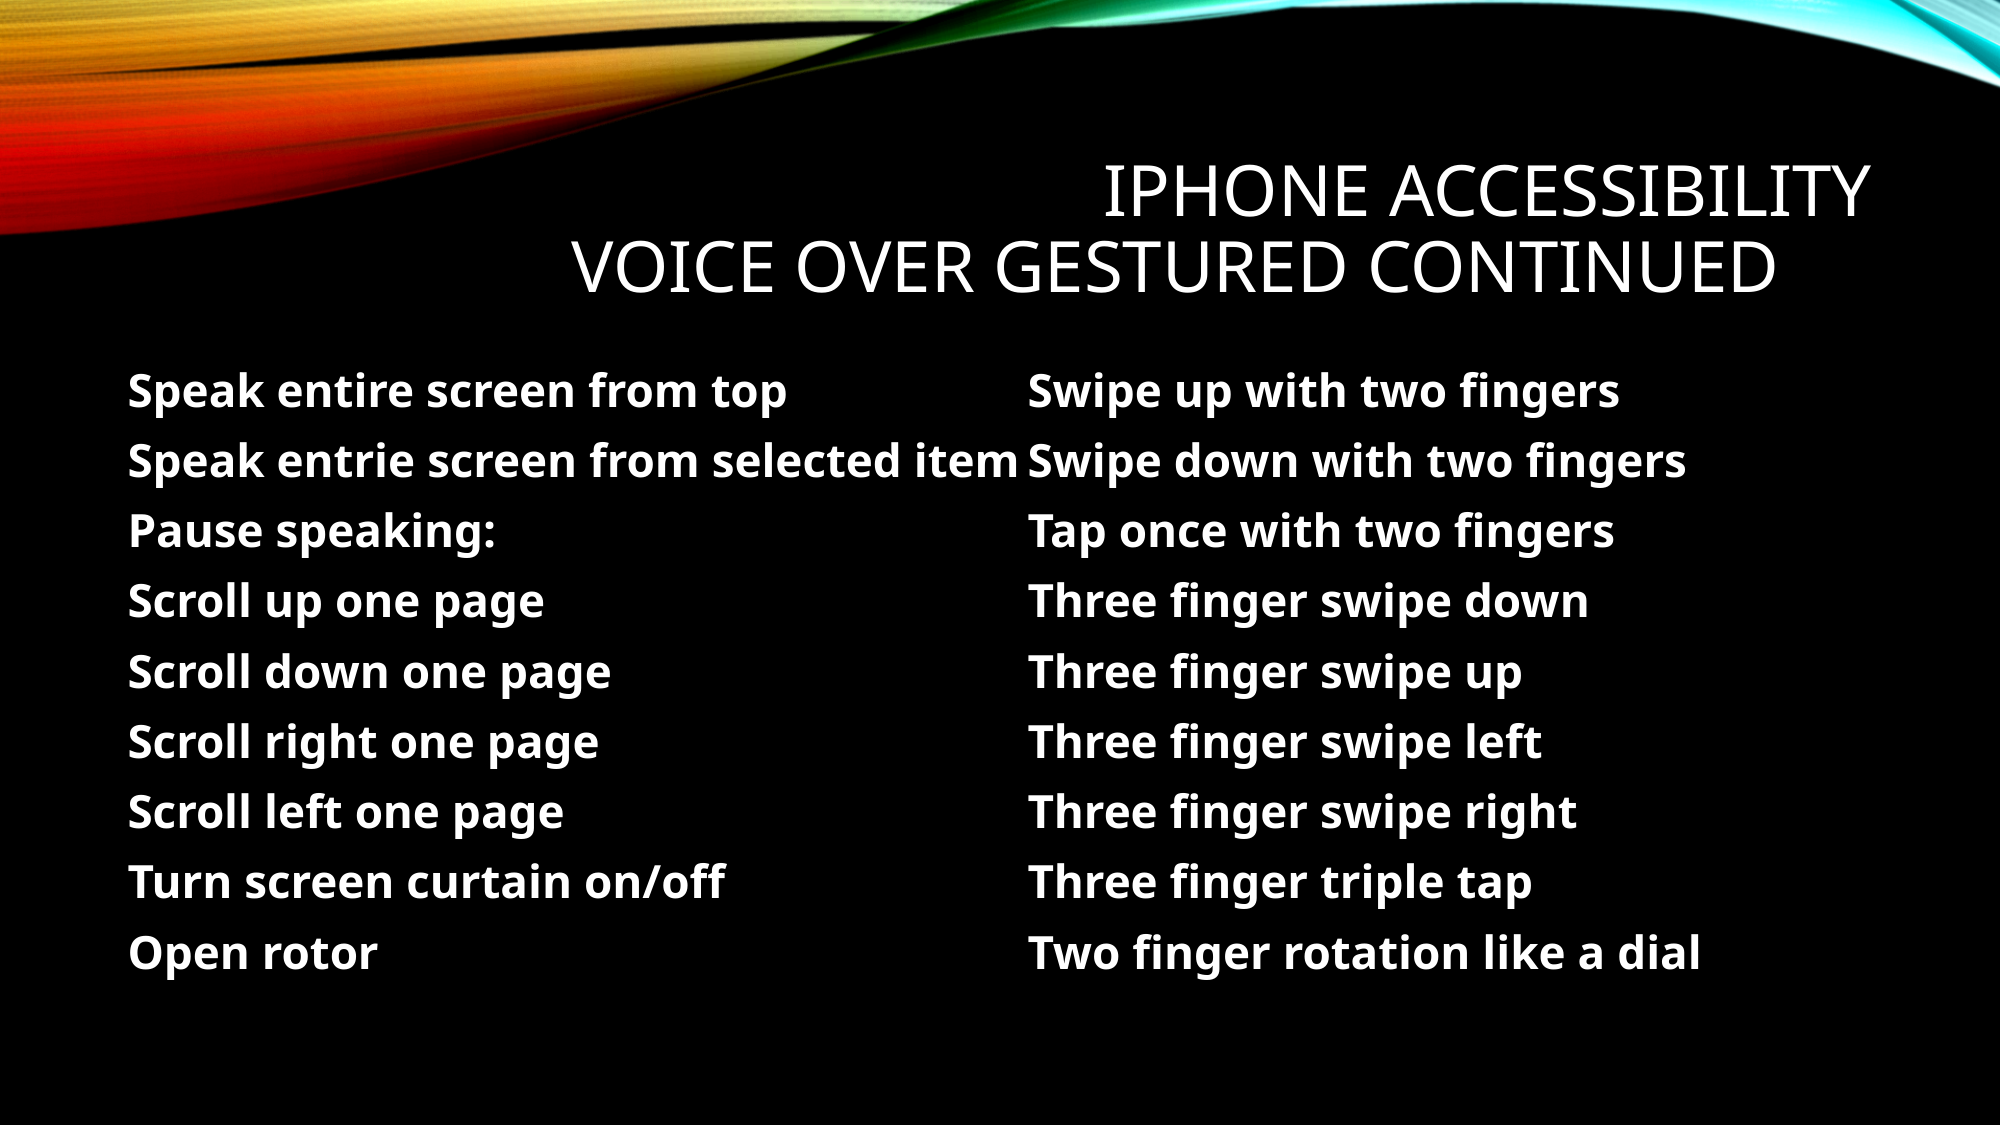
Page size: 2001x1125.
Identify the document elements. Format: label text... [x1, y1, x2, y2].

list Speak entire screen from top Swipe up with two fingers Speak entrie screen from selected item Swipe down with two fingers Pause speaking: Tap once with two fingers Scroll up one page Three finger swipe down Scroll down one page Three finger swipe up Scroll right one page Three finger swipe left Scroll left one page Three finger swipe right Turn screen curtain on/off Three finger triple tap Open rotor Two finger rotation like a dial [112, 360, 1888, 1021]
title iPhone accessibility voice over gestured continued [474, 125, 1888, 338]
picture [0, 0, 2000, 237]
